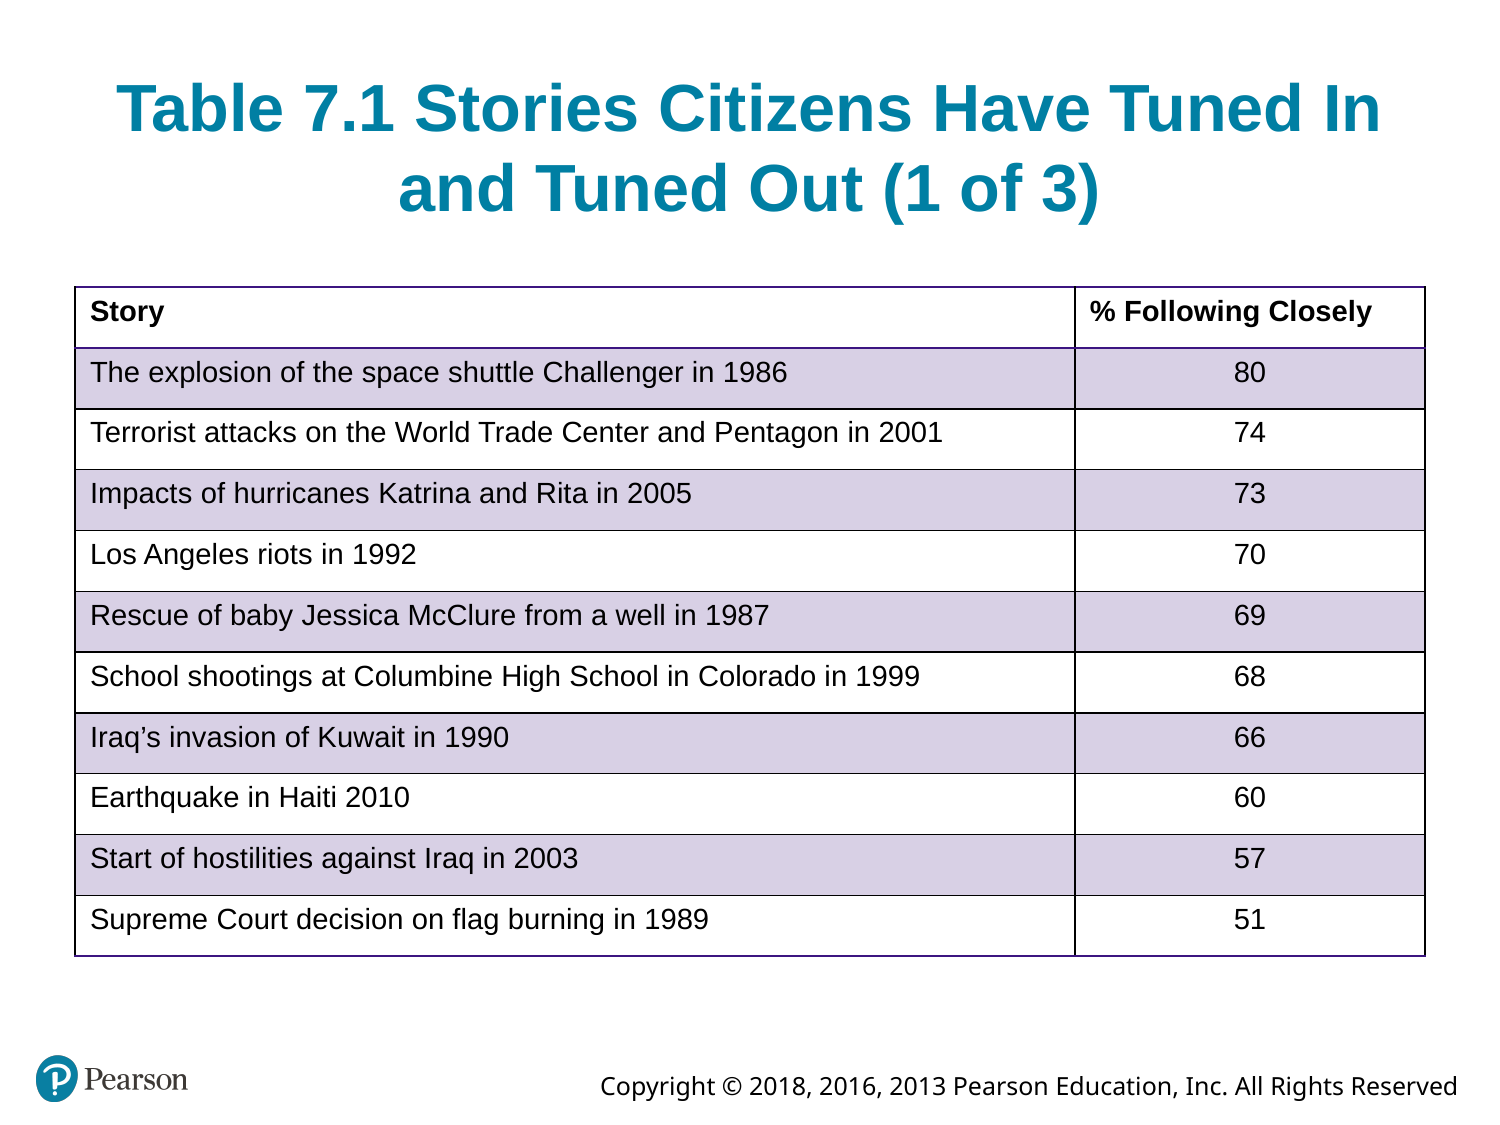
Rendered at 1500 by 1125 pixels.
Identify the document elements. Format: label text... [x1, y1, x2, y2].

table_cell Impacts of hurricanes Katrina and Rita in 2005 [76, 470, 1074, 530]
table_cell 69 [1076, 592, 1424, 651]
table_cell Iraq’s invasion of Kuwait in 1990 [76, 714, 1074, 773]
table_cell Earthquake in Haiti 2010 [76, 774, 1074, 834]
table_cell 70 [1076, 531, 1424, 591]
table_cell Terrorist attacks on the World Trade Center and Pentagon in 2001 [76, 410, 1074, 469]
table_cell 66 [1076, 714, 1424, 773]
picture [36, 1088, 47, 1102]
title Table 7.1 Stories Citizens Have Tuned In and Tuned Out (1 of 3) [75, 35, 1425, 240]
table_header % Following Closely [1076, 288, 1424, 347]
table_cell 60 [1076, 774, 1424, 834]
table_cell School shootings at Columbine High School in Colorado in 1999 [76, 653, 1074, 712]
table_cell 68 [1076, 653, 1424, 712]
picture [62, 1055, 188, 1102]
picture [44, 1064, 70, 1089]
table_cell 51 [1076, 896, 1424, 955]
table_cell 57 [1076, 835, 1424, 895]
table_cell 80 [1076, 349, 1424, 408]
table_cell Supreme Court decision on flag burning in 1989 [76, 896, 1074, 955]
table_cell Start of hostilities against Iraq in 2003 [76, 835, 1074, 895]
table_header Story [76, 288, 1074, 347]
table_cell The explosion of the space shuttle Challenger in 1986 [76, 349, 1074, 408]
table_cell Rescue of baby Jessica McClure from a well in 1987 [76, 592, 1074, 651]
table_cell 74 [1076, 410, 1424, 469]
table_cell Los Angeles riots in 1992 [76, 531, 1074, 591]
table_cell 73 [1076, 470, 1424, 530]
picture [36, 1055, 52, 1071]
